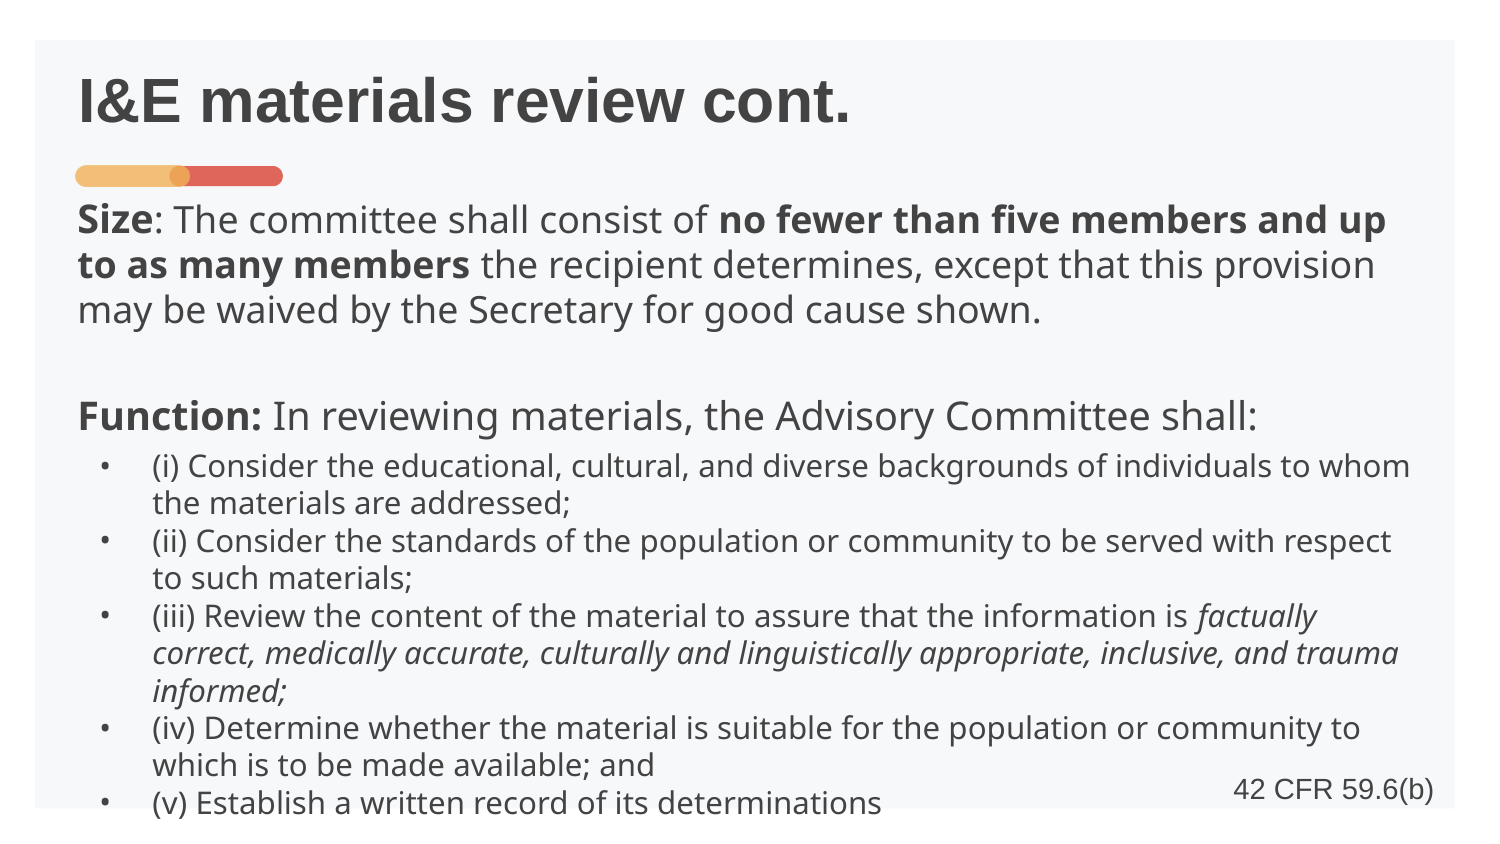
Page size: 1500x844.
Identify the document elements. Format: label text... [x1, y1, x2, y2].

title I&E materials review cont. [63, 45, 1462, 140]
picture [75, 165, 283, 186]
text_box Size: The committee shall consist of no fewer than five members and up to as many members the recipient determines, except that this provision may be waived by the Secretary for good cause shown. Function: In reviewing materials, the Advisory Committee shall: (i) Consider the educational, cultural, and diverse backgrounds of individuals to whom the materials are addressed; (ii) Consider the standards of the population or community to be served with respect to such materials; (iii) Review the content of the material to assure that the information is factually correct, medically accurate, culturally and linguistically appropriate, inclusive, and trauma informed; (iv) Determine whether the material is suitable for the population or community to which is to be made available; and (v) Establish a written record of its determinations [62, 186, 1438, 844]
text_box 42 CFR 59.6(b) [1163, 754, 1450, 820]
